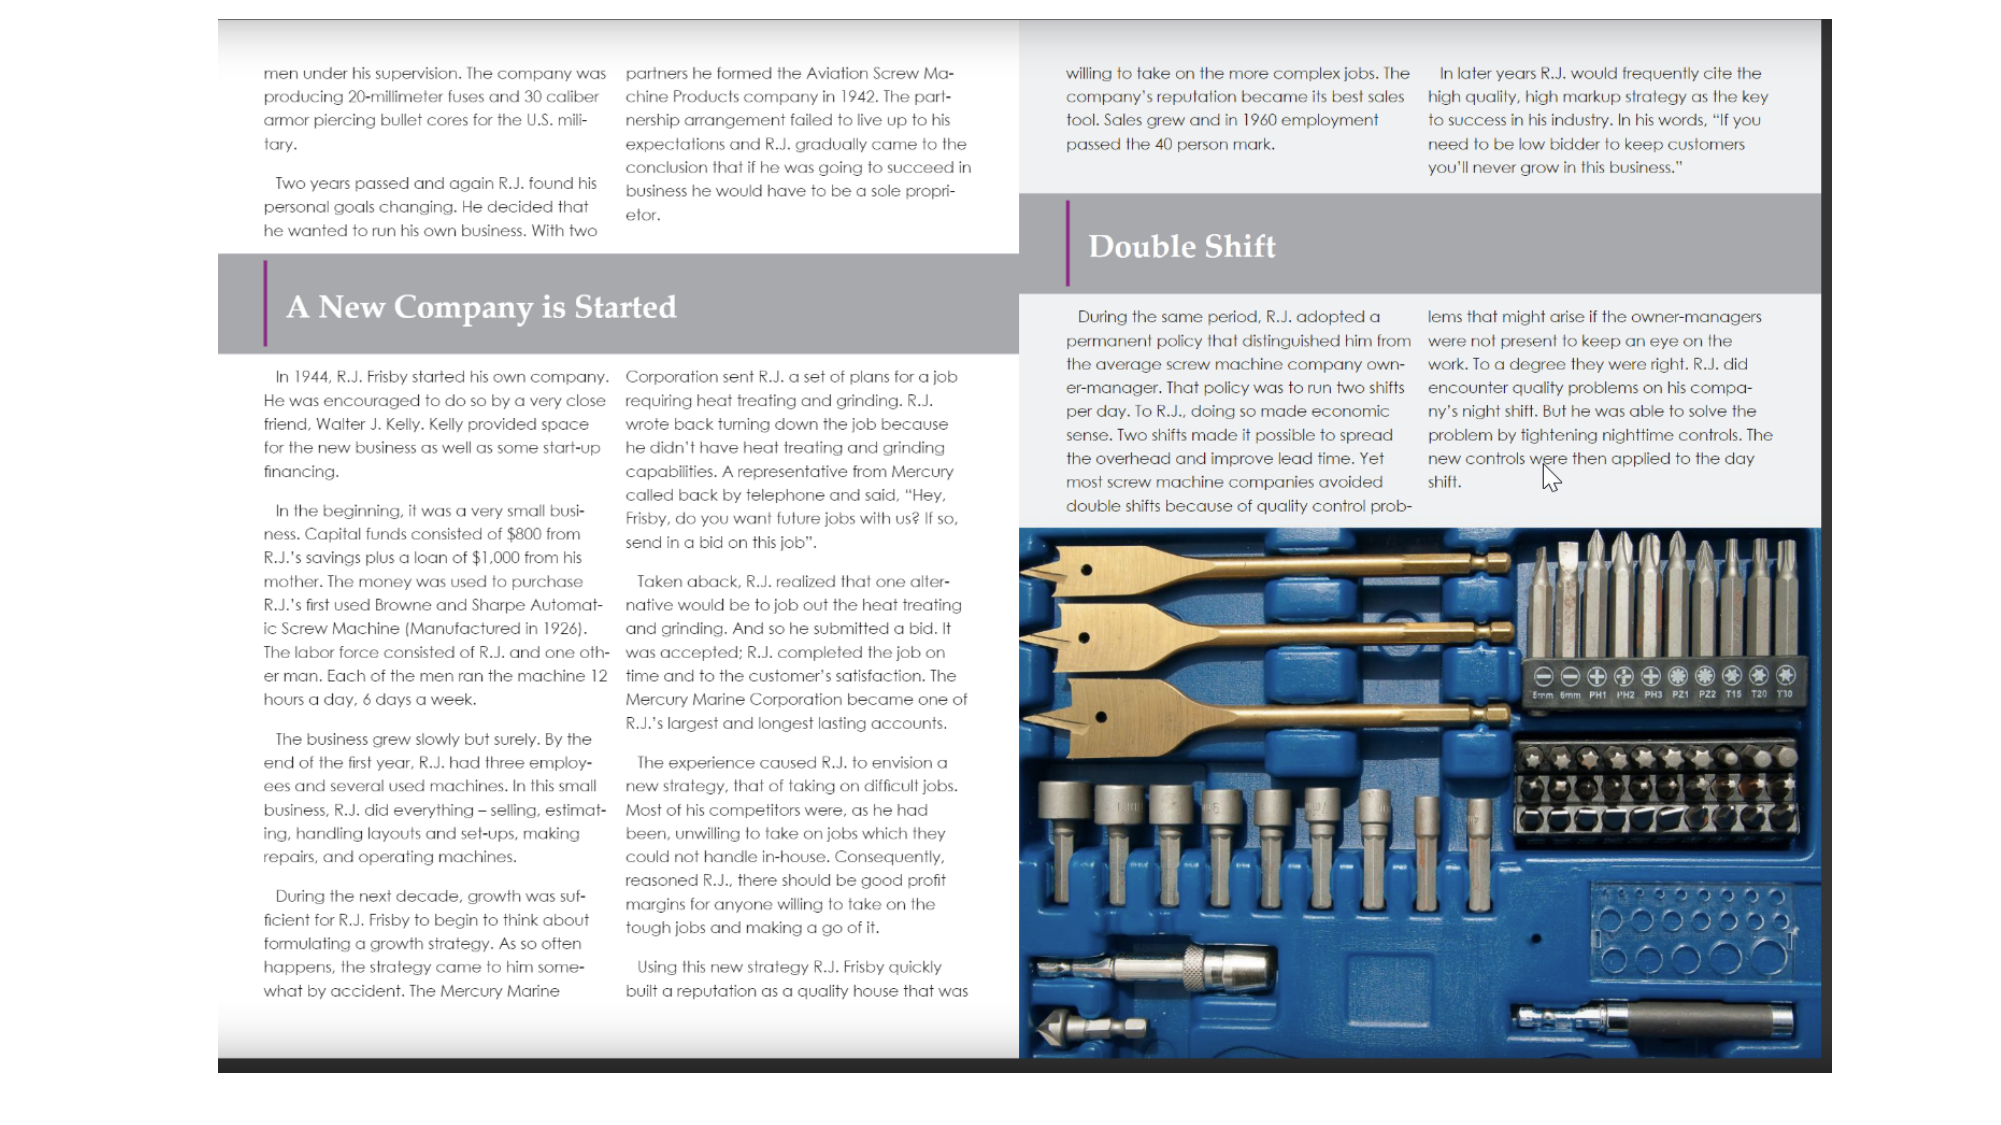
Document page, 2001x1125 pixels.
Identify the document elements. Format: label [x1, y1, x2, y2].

picture [218, 19, 1832, 1073]
